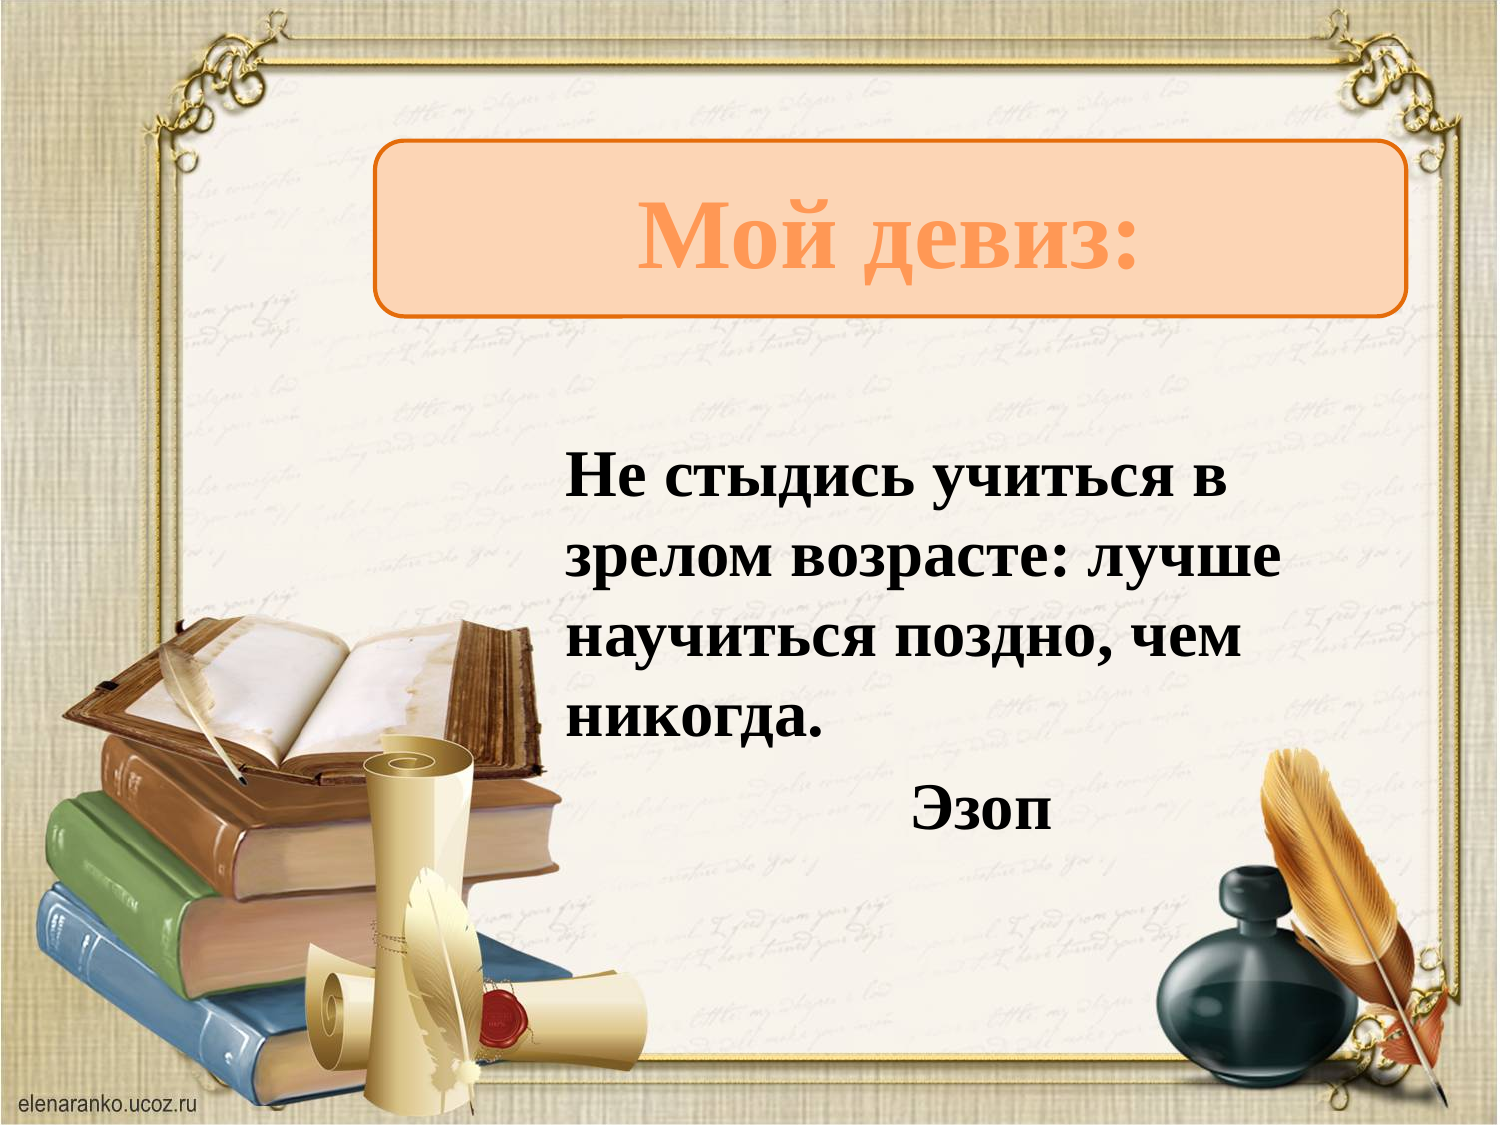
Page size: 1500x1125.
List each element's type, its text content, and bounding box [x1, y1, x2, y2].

text_box Мой девиз: [372, 138, 1409, 319]
picture [0, 0, 1500, 1125]
title [112, 349, 1388, 591]
subtitle Не стыдись учиться в зрелом возрасте: лучше научиться поздно, чем никогда. Эзоп [550, 421, 1395, 925]
